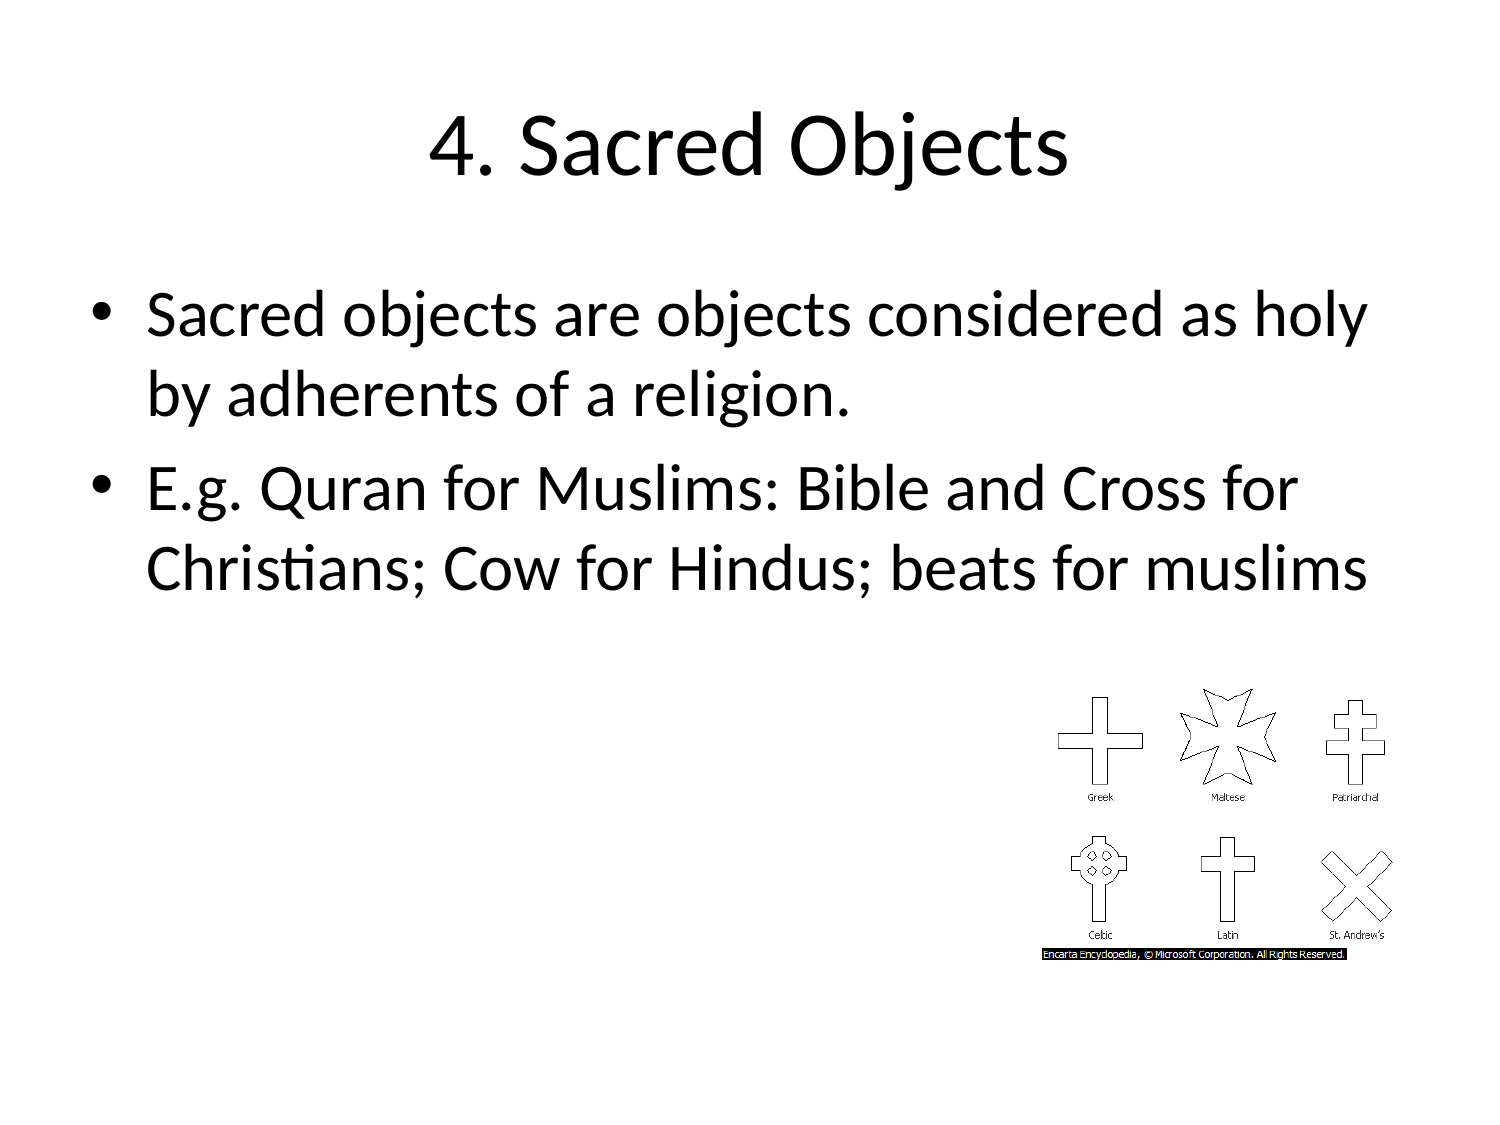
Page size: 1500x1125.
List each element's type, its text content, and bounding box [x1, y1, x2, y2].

picture [1037, 662, 1420, 963]
list Sacred objects are objects considered as holy by adherents of a religion. E.g. Quran for Muslims: Bible and Cross for Christians; Cow for Hindus; beats for muslims [75, 262, 1425, 1005]
title 4. Sacred Objects [75, 45, 1425, 233]
